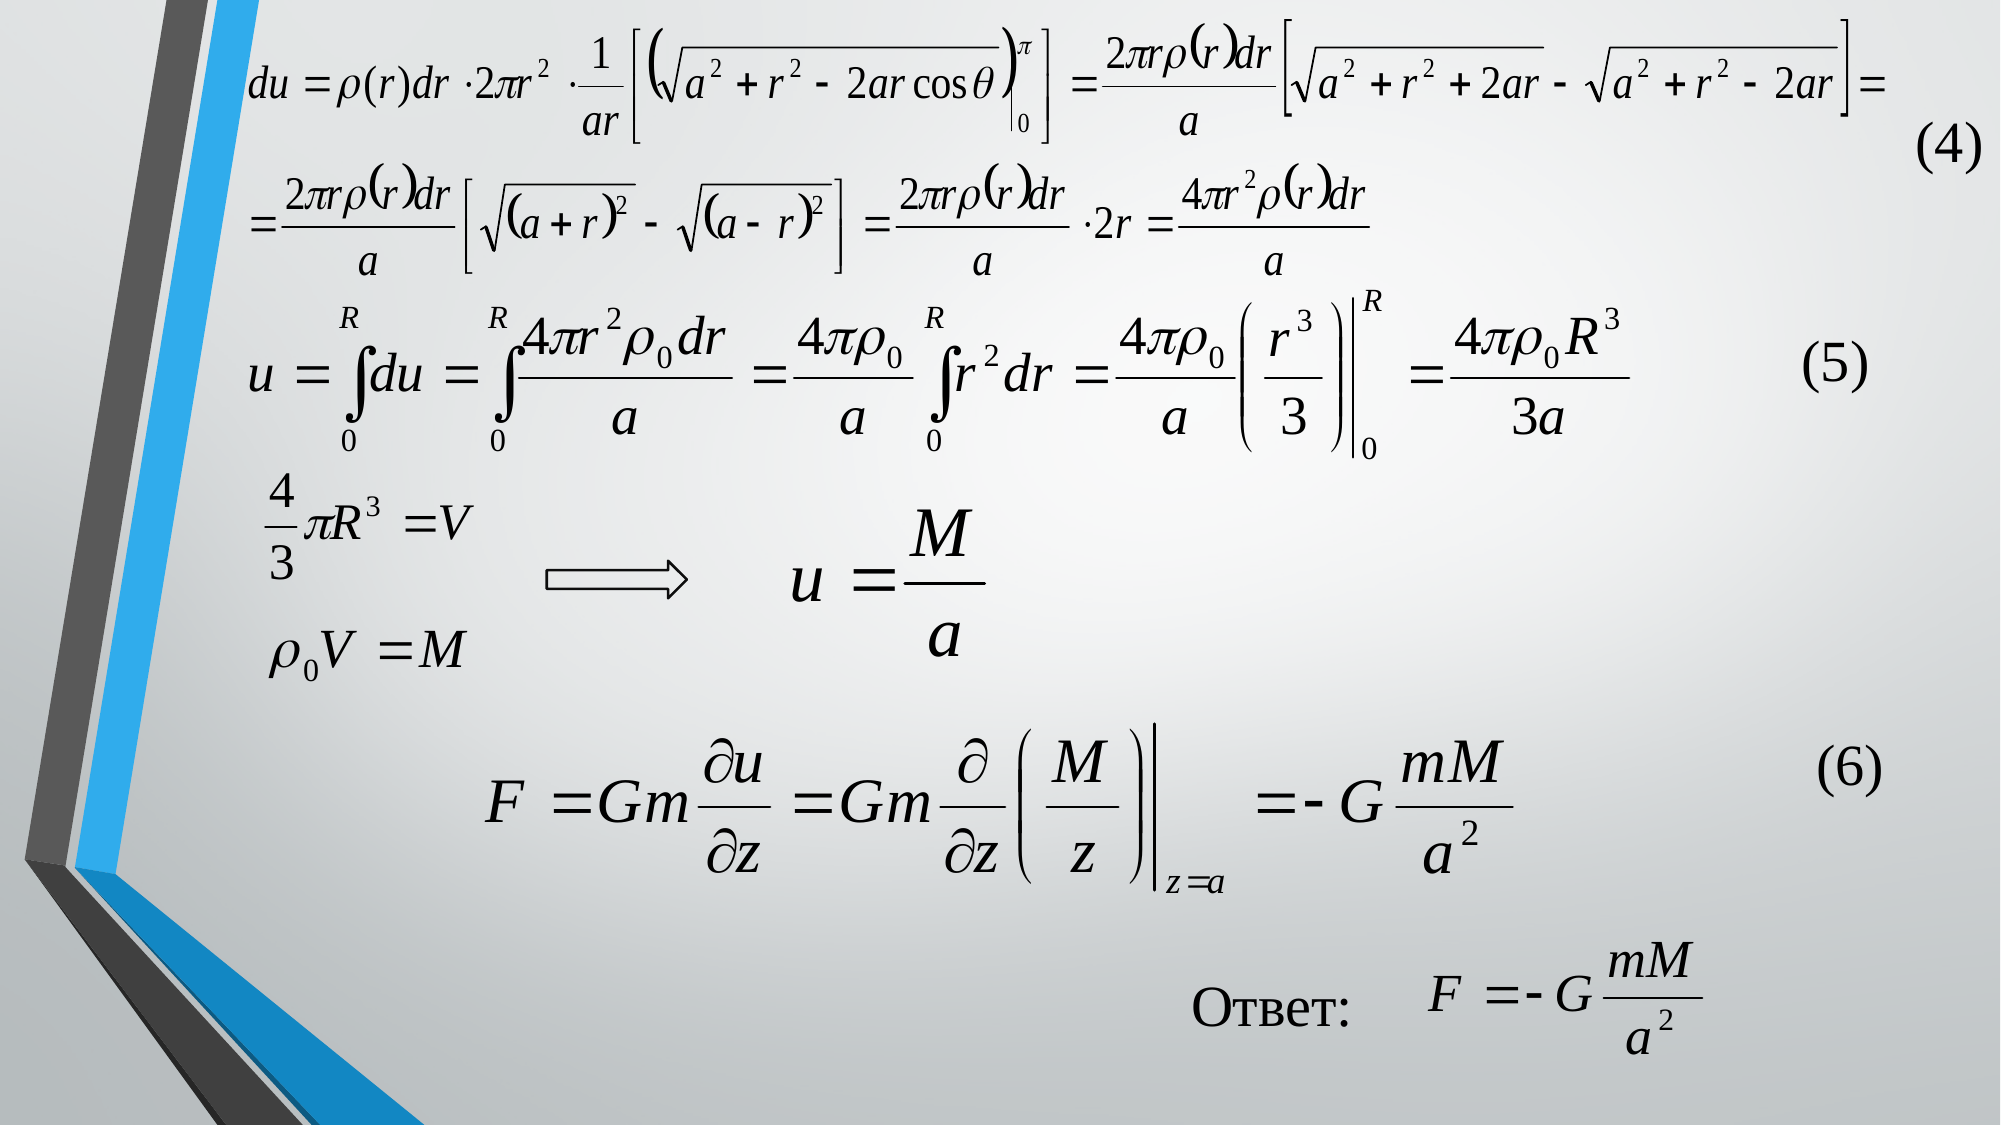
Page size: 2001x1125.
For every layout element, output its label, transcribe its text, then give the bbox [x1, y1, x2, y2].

text_box Ответ: [1176, 961, 1418, 1046]
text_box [256, 458, 486, 592]
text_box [1418, 926, 1712, 1065]
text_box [473, 711, 1527, 908]
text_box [240, 276, 1642, 471]
text_box (5) [1786, 315, 1886, 400]
text_box (6) [1801, 719, 1901, 804]
text_box (4) [1900, 96, 2000, 182]
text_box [240, 19, 1887, 286]
text_box [545, 559, 688, 600]
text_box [780, 488, 1001, 673]
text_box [258, 611, 484, 695]
